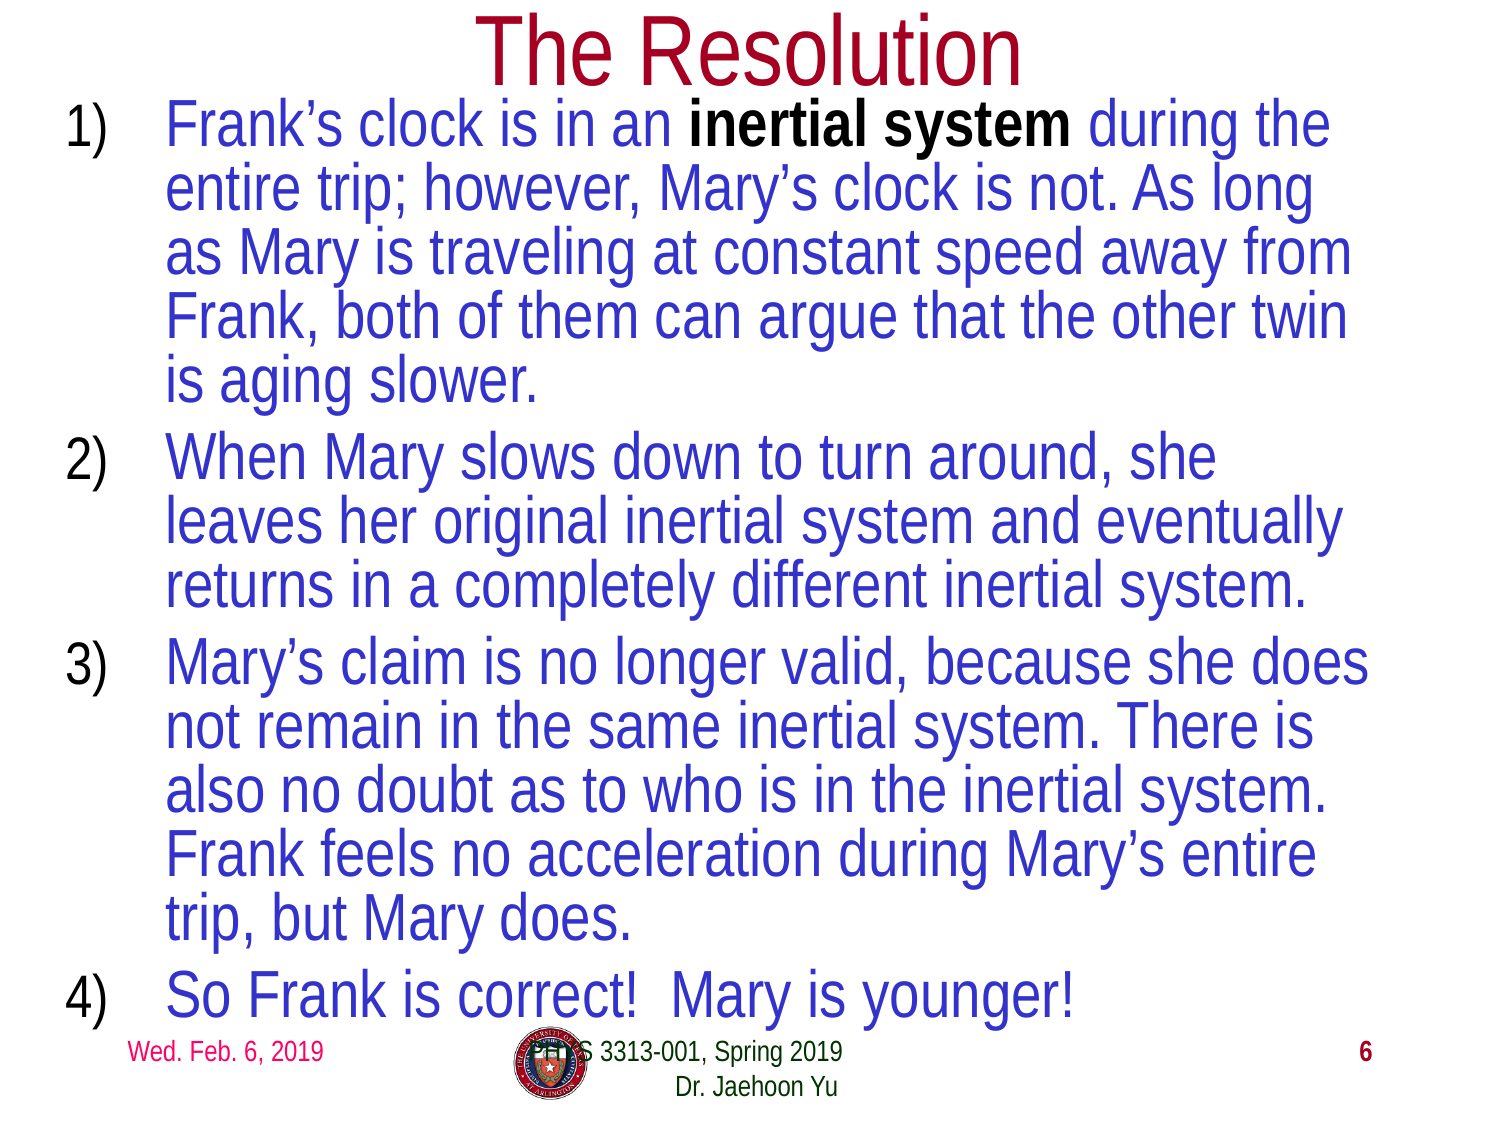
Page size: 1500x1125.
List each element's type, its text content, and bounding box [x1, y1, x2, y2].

title The Resolution [74, 0, 1425, 105]
slide_number 6 [1074, 1024, 1388, 1101]
list Frank’s clock is in an inertial system during the entire trip; however, Mary’s clock is not. As long as Mary is traveling at constant speed away from Frank, both of them can argue that the other twin is aging slower. When Mary slows down to turn around, she leaves her original inertial system and eventually returns in a completely different inertial system. Mary’s claim is no longer valid, because she does not remain in the same inertial system. There is also no doubt as to who is in the inertial system. Frank feels no acceleration during Mary’s entire trip, but Mary does. So Frank is correct! Mary is younger! [49, 87, 1400, 938]
footer PHYS 3313-001, Spring 2019 Dr. Jaehoon Yu [512, 1024, 988, 1101]
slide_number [112, 1024, 426, 1101]
